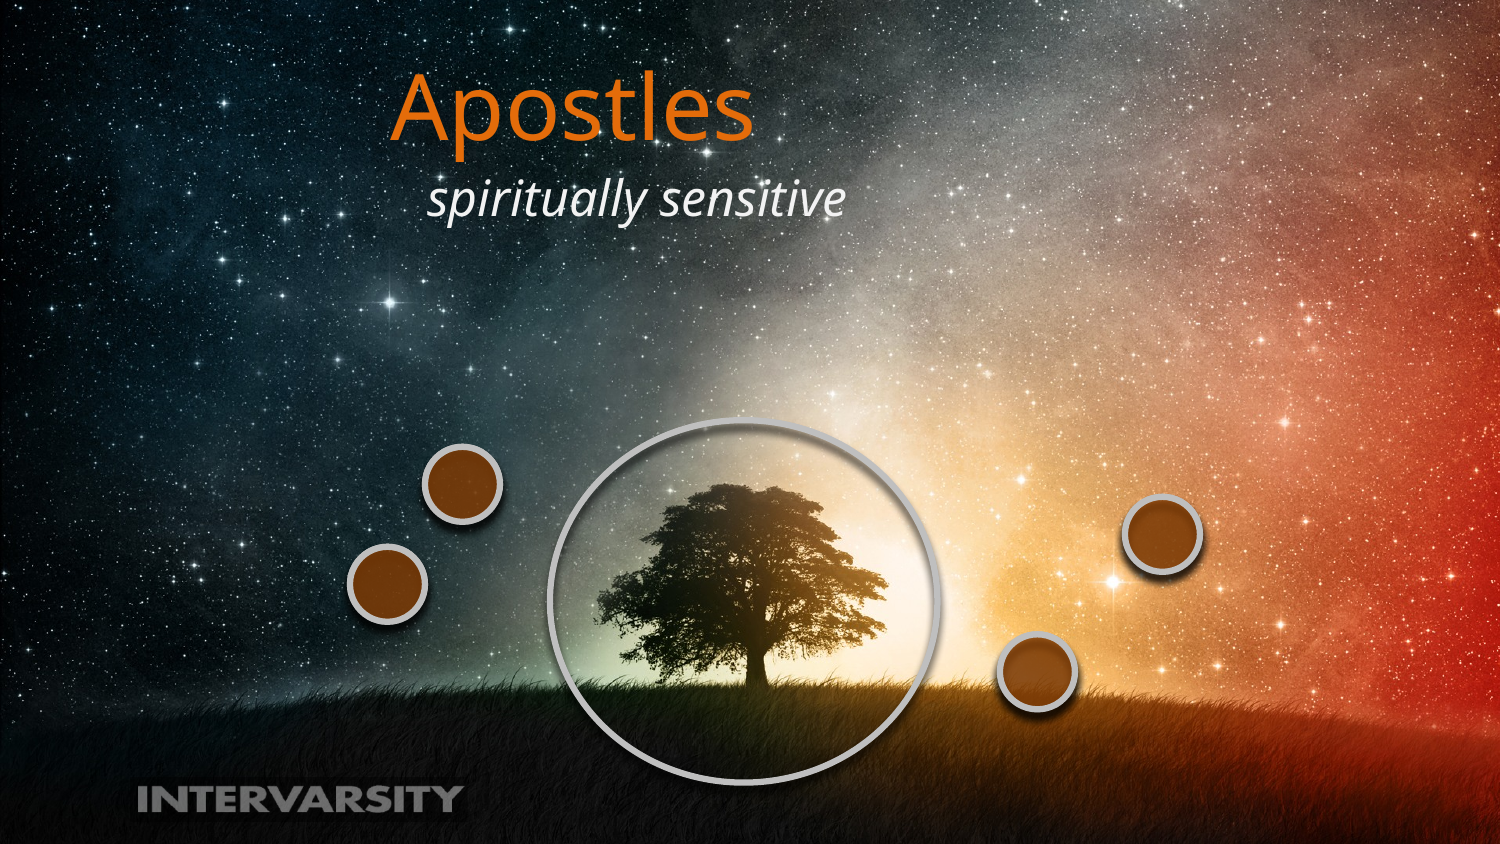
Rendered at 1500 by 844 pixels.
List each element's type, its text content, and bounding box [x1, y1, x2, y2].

picture [0, 0, 1500, 844]
text_box [997, 632, 1078, 712]
list spiritually sensitive [412, 159, 1450, 717]
text_box [547, 418, 940, 785]
title Apostles [375, 33, 1425, 175]
text_box [1122, 494, 1203, 574]
text_box [422, 444, 503, 524]
text_box [347, 544, 428, 624]
